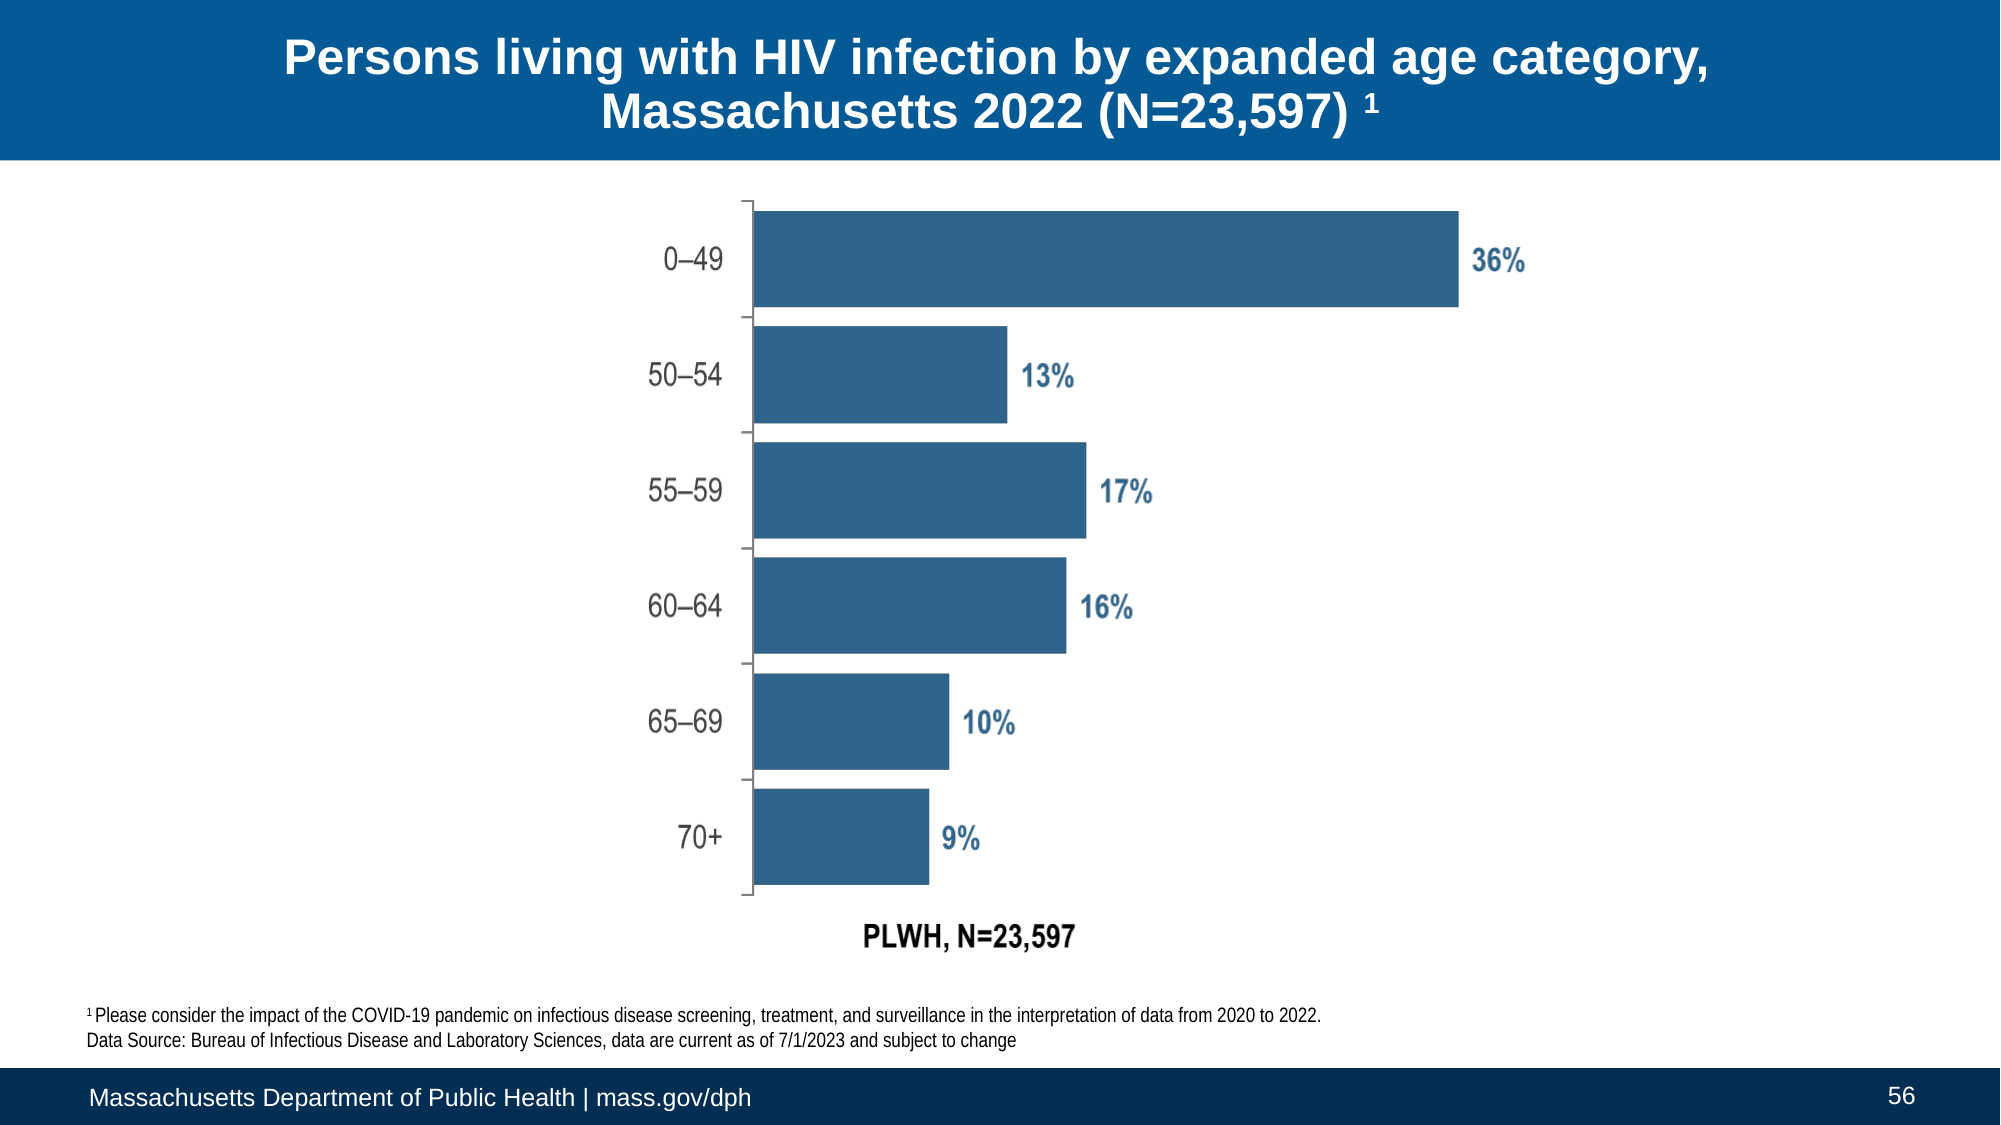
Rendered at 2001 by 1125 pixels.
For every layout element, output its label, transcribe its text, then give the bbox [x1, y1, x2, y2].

slide_number 56 [1482, 1065, 1931, 1125]
text_box 1 Please consider the impact of the COVID-19 pandemic on infectious disease screening, treatment, and surveillance in the interpretation of data from 2020 to 2022. Data Source: Bureau of Infectious Disease and Laboratory Sciences, data are current as of 7/1/2023 and subject to change [71, 994, 1954, 1060]
title Persons living with HIV infection by expanded age category, Massachusetts 2022 (N=23,597) 1 [97, 13, 1898, 157]
picture [577, 176, 1776, 976]
